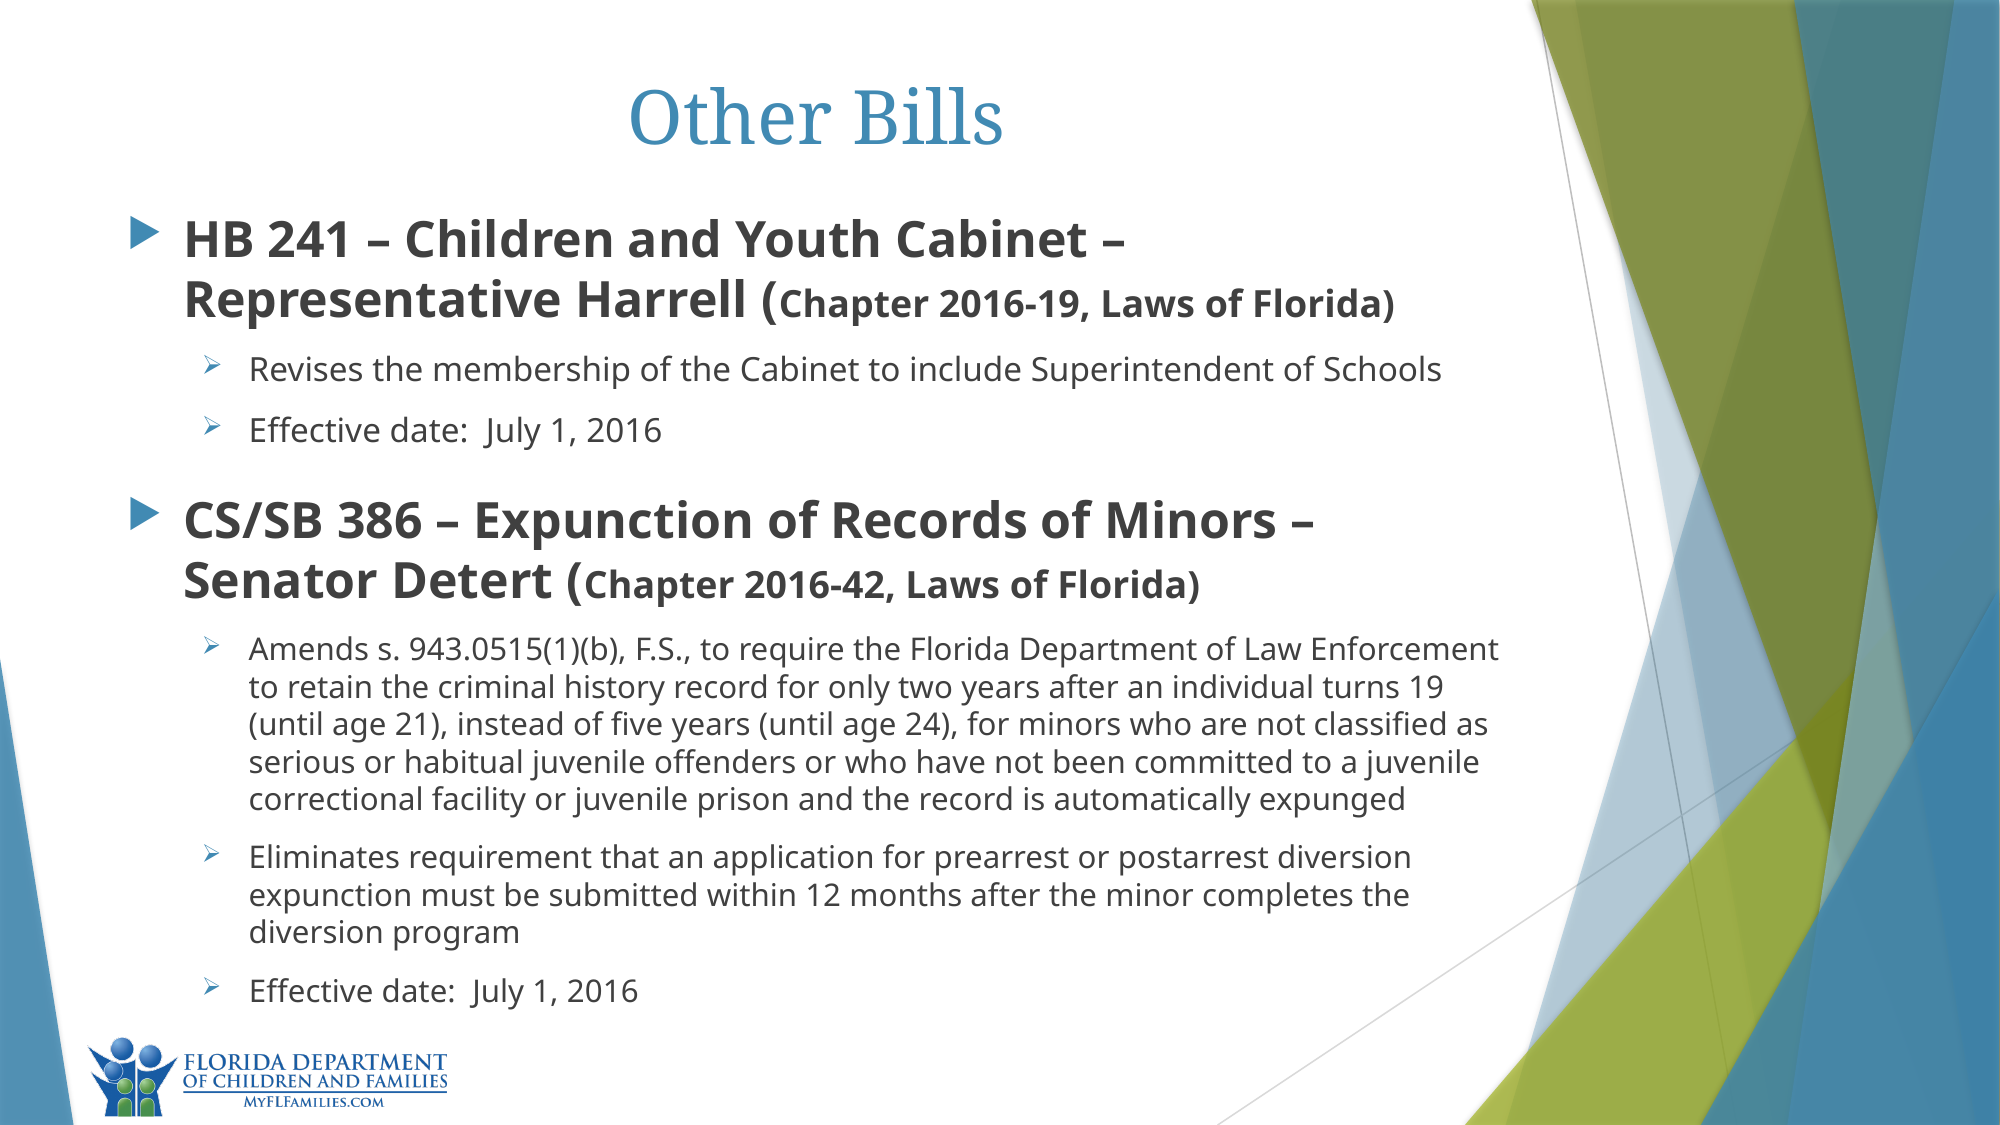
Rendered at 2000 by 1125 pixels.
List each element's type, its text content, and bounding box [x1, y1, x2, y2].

picture [86, 1036, 448, 1117]
title Other Bills [111, 62, 1522, 200]
list HB 241 – Children and Youth Cabinet – Representative Harrell (Chapter 2016-19, Laws of Florida) Revises the membership of the Cabinet to include Superintendent of Schools Effective date: July 1, 2016 CS/SB 386 – Expunction of Records of Minors – Senator Detert (Chapter 2016-42, Laws of Florida) Amends s. 943.0515(1)(b), F.S., to require the Florida Department of Law Enforcement to retain the criminal history record for only two years after an individual turns 19 (until age 21), instead of five years (until age 24), for minors who are not classified as serious or habitual juvenile offenders or who have not been committed to a juvenile correctional facility or juvenile prison and the record is automatically expunged Eliminates requirement that an application for prearrest or postarrest diversion expunction must be submitted within 12 months after the minor completes the diversion program Effective date: July 1, 2016 [111, 200, 1522, 1030]
